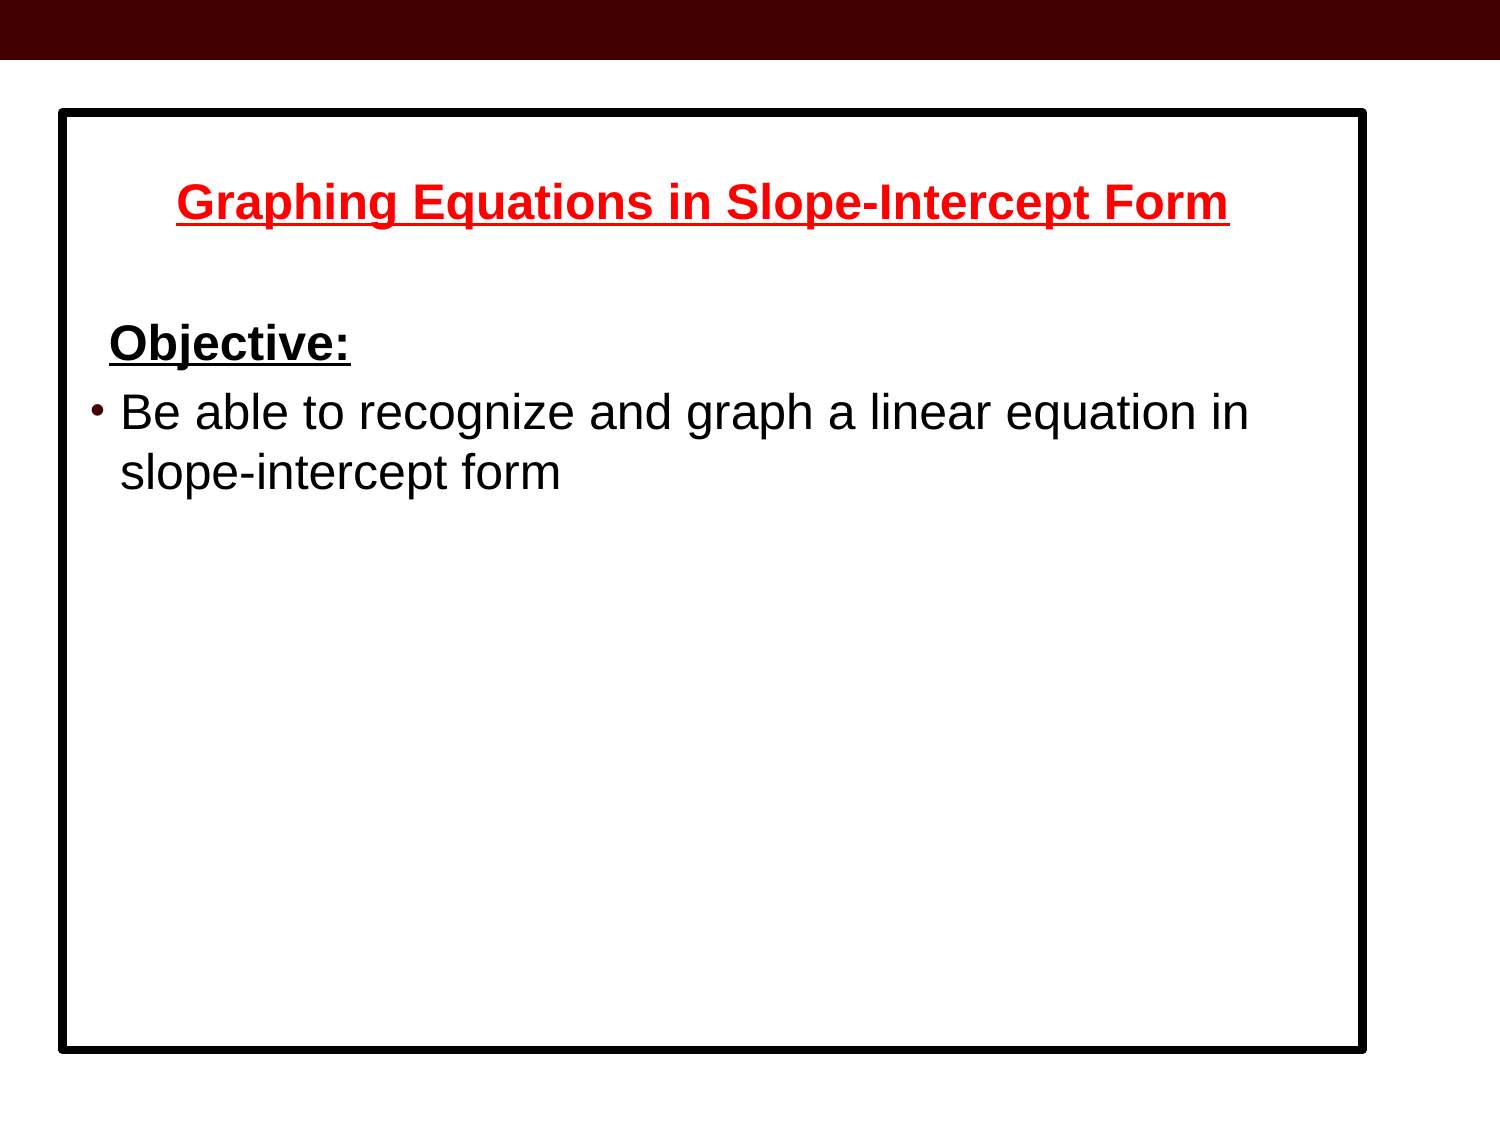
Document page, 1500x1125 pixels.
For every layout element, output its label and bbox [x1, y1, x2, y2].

text_box [60, 110, 1365, 1052]
